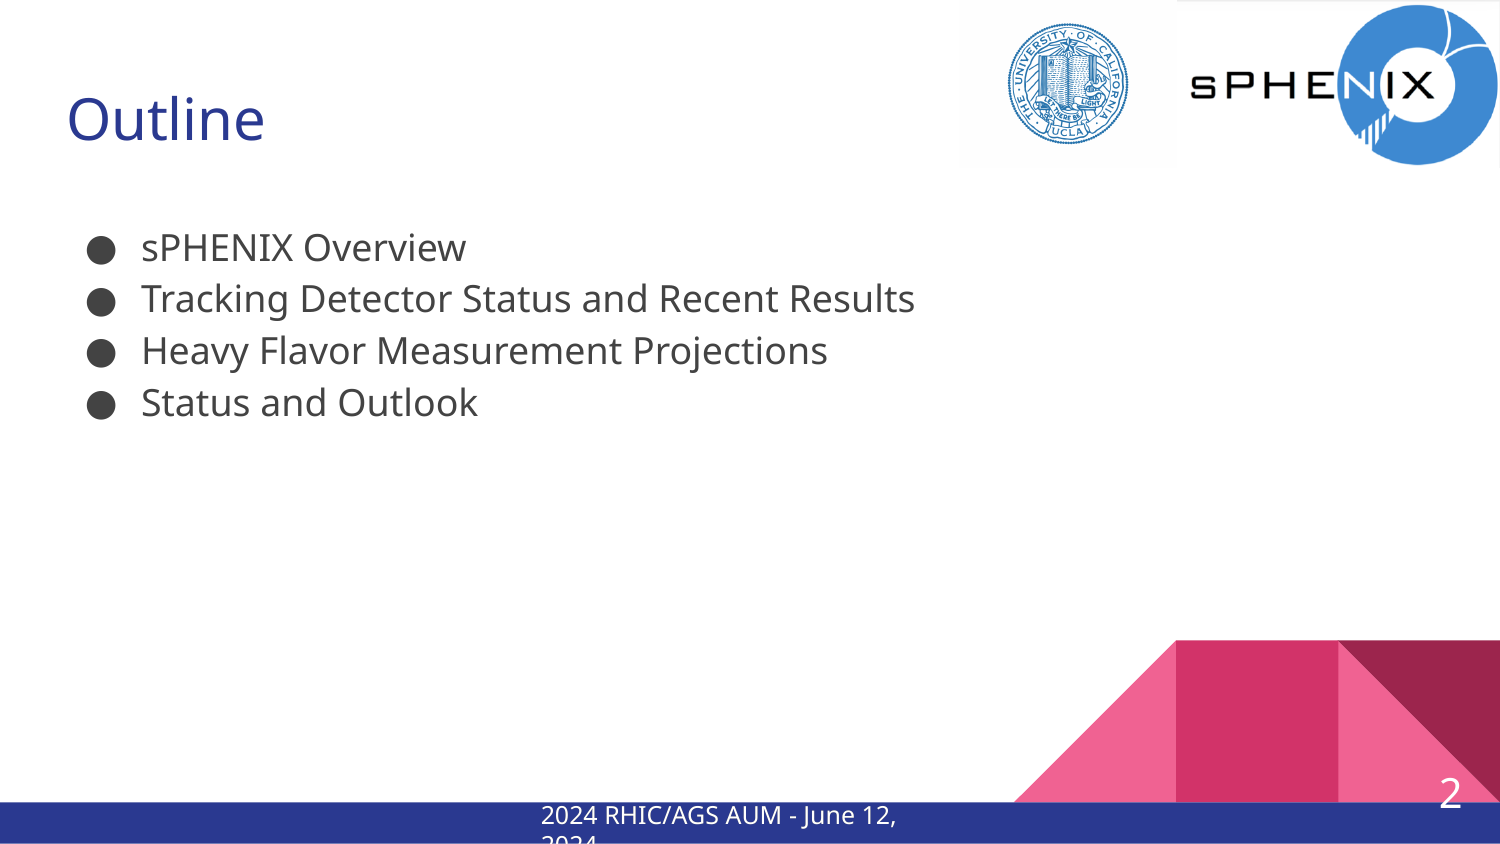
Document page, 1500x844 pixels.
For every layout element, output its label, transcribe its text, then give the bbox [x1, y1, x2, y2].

title Outline [51, 67, 1449, 167]
picture [959, 0, 1500, 168]
list sPHENIX Overview Tracking Detector Status and Recent Results Heavy Flavor Measurement Projections Status and Outlook [51, 201, 1449, 750]
slide_number ‹#› [1387, 762, 1478, 828]
